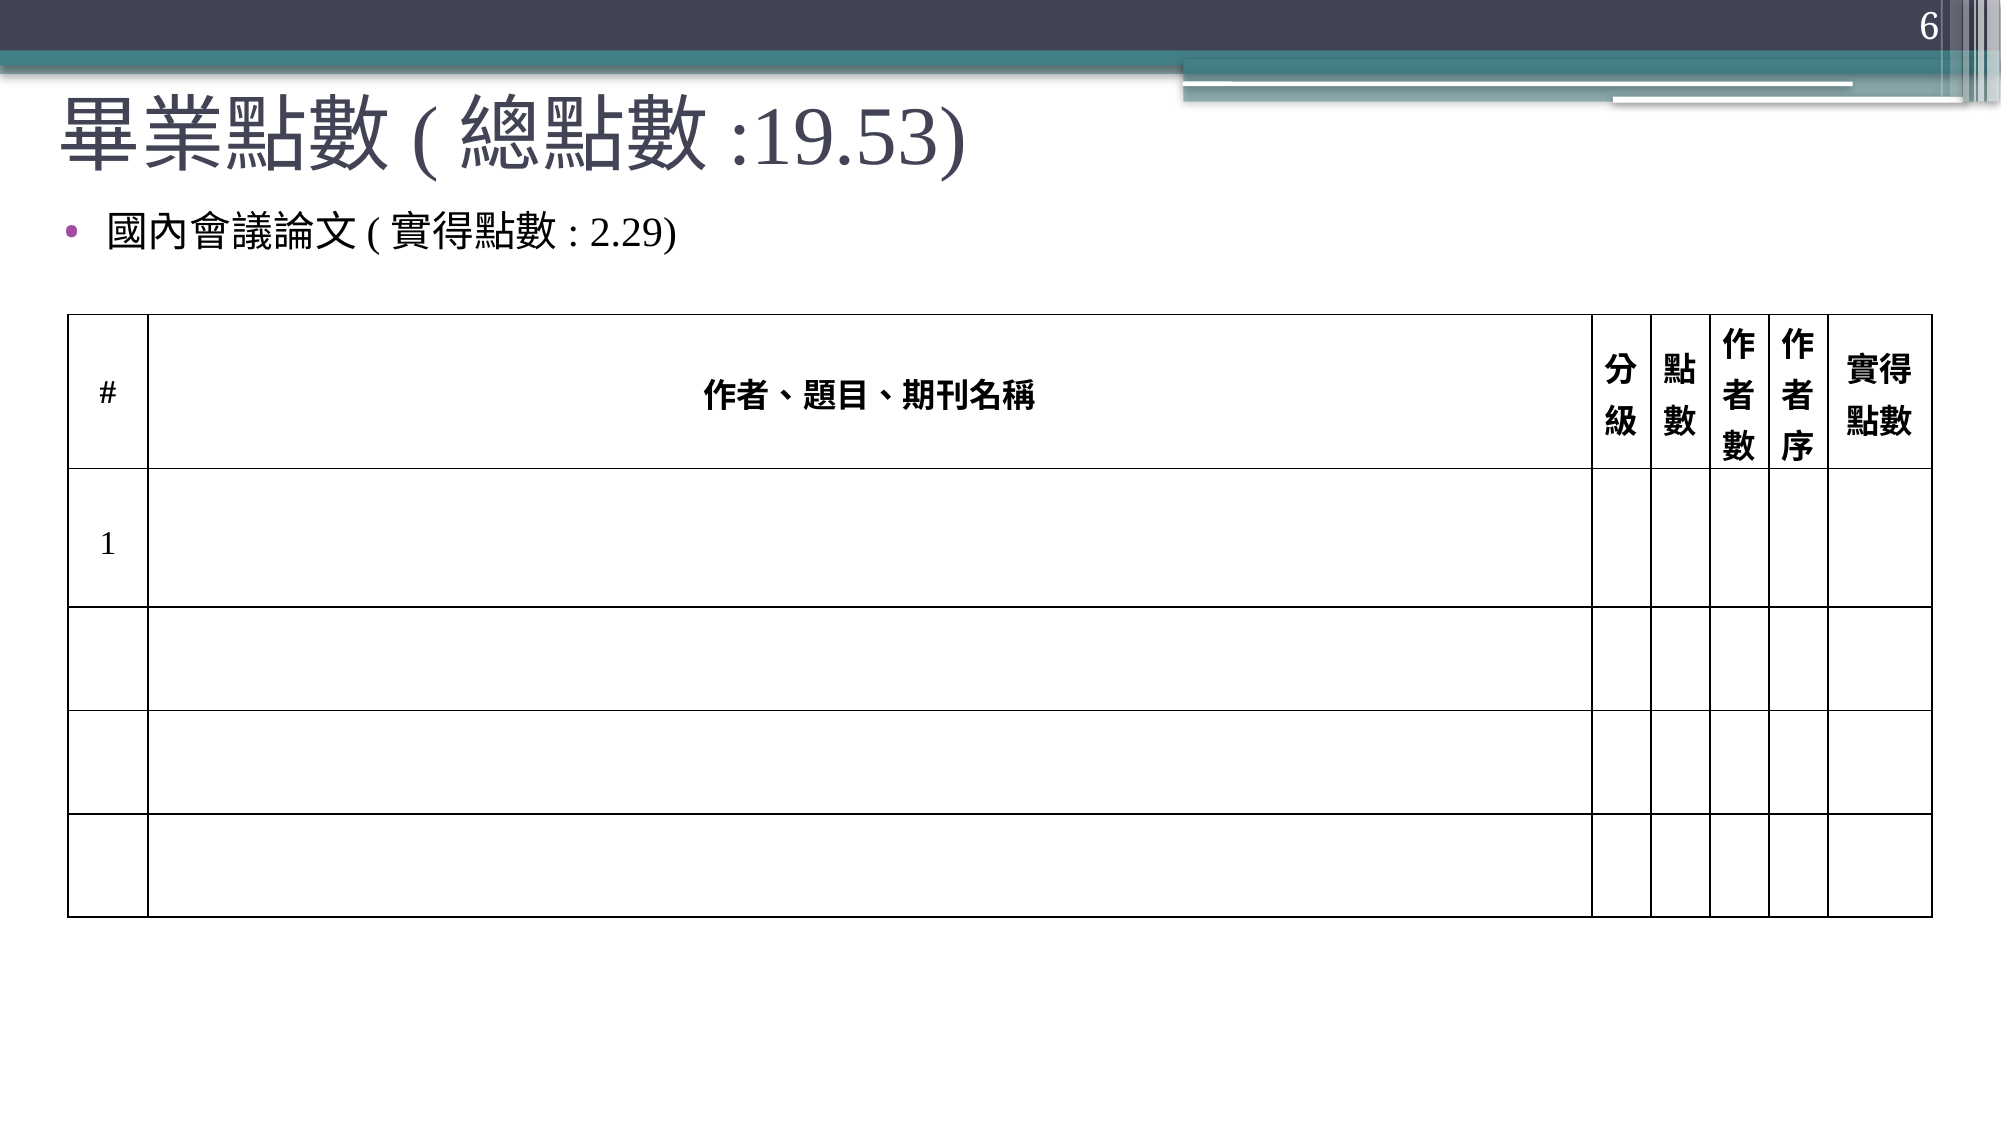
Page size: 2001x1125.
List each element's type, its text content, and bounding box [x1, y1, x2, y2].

table_cell [1829, 815, 1931, 916]
table_cell [1829, 608, 1931, 710]
table_cell [149, 469, 1591, 606]
table_cell [69, 608, 147, 710]
table_header 分級 [1593, 315, 1650, 468]
table_header 點數 [1652, 315, 1709, 468]
table_cell [69, 711, 147, 813]
table_cell [1711, 469, 1768, 606]
table_cell [1770, 469, 1827, 606]
table_cell [1593, 608, 1650, 710]
table_cell [1770, 711, 1827, 813]
table_cell [1711, 815, 1768, 916]
table_cell [1711, 711, 1768, 813]
table_cell [1652, 711, 1709, 813]
table_cell [1829, 711, 1931, 813]
table_header 作者數 [1711, 315, 1768, 468]
table_cell [1593, 815, 1650, 916]
table_cell [1593, 469, 1650, 606]
table_header # [69, 315, 147, 468]
table_header 實得點數 [1829, 315, 1931, 468]
table_cell 1 [69, 469, 147, 606]
table_cell [149, 815, 1591, 916]
table_cell [1770, 608, 1827, 710]
table_cell [1770, 815, 1827, 916]
table_cell [69, 815, 147, 916]
table_cell [1593, 711, 1650, 813]
table_cell [1652, 815, 1709, 916]
list 國內會議論文(實得點數: 2.29) [31, 172, 1832, 1000]
title 畢業點數(總點數:19.53) [43, 19, 1844, 195]
table_cell [1711, 608, 1768, 710]
table_header 作者序 [1770, 315, 1827, 468]
table_cell [149, 711, 1591, 813]
slide_number 6 [1788, 0, 1955, 61]
table_header 作者、題目、期刊名稱 [149, 315, 1591, 468]
table_cell [149, 608, 1591, 710]
table_cell [1829, 469, 1931, 606]
table_cell [1652, 608, 1709, 710]
table_cell [1652, 469, 1709, 606]
